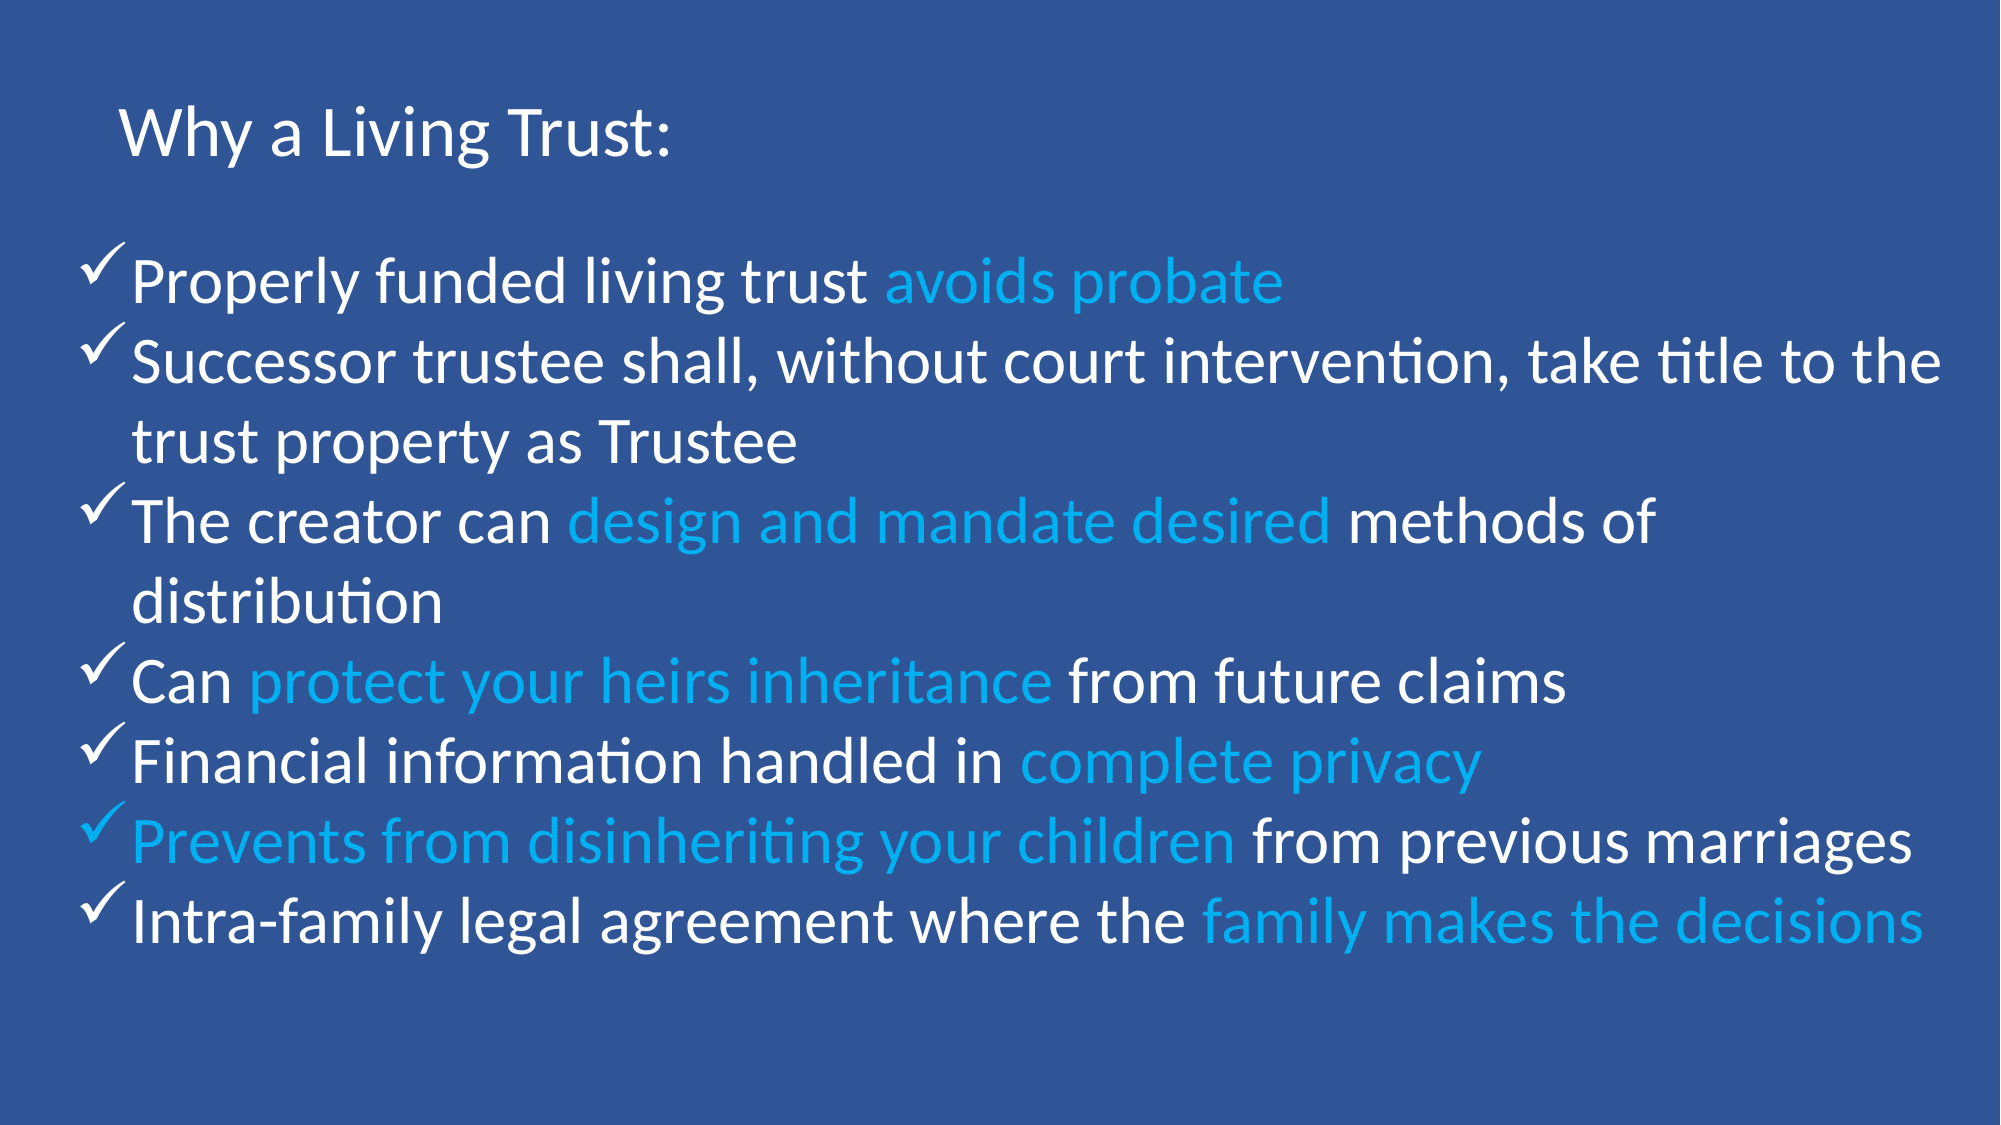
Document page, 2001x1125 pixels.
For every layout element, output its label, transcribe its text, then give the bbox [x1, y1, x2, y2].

text_box Why a Living Trust: [103, 76, 1273, 179]
text_box Properly funded living trust avoids probate Successor trustee shall, without court intervention, take title to the trust property as Trustee The creator can design and mandate desired methods of distribution Can protect your heirs inheritance from future claims Financial information handled in complete privacy Prevents from disinheriting your children from previous marriages Intra-family legal agreement where the family makes the decisions [60, 229, 1975, 965]
